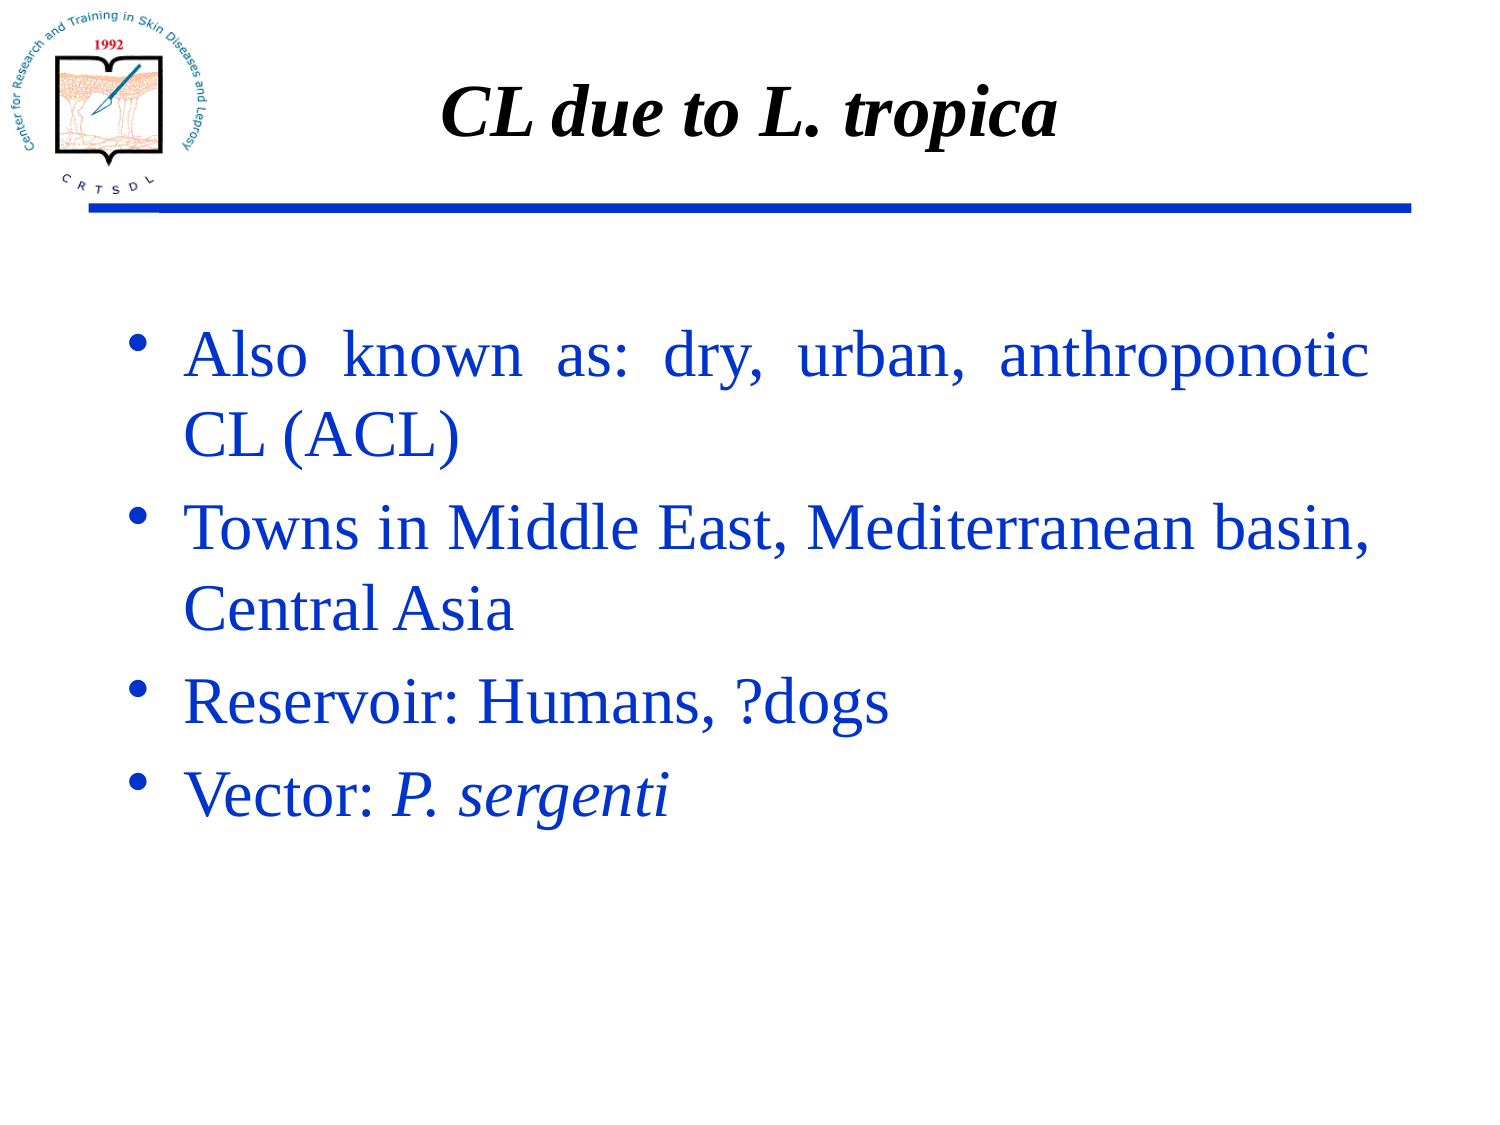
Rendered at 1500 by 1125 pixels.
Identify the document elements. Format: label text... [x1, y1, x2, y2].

picture [11, 11, 207, 194]
title CL due to L. tropica [111, 42, 1389, 171]
list Also known as: dry, urban, anthroponotic CL (ACL) Towns in Middle East, Mediterranean basin, Central Asia Reservoir: Humans, ?dogs Vector: P. sergenti [111, 302, 1388, 906]
